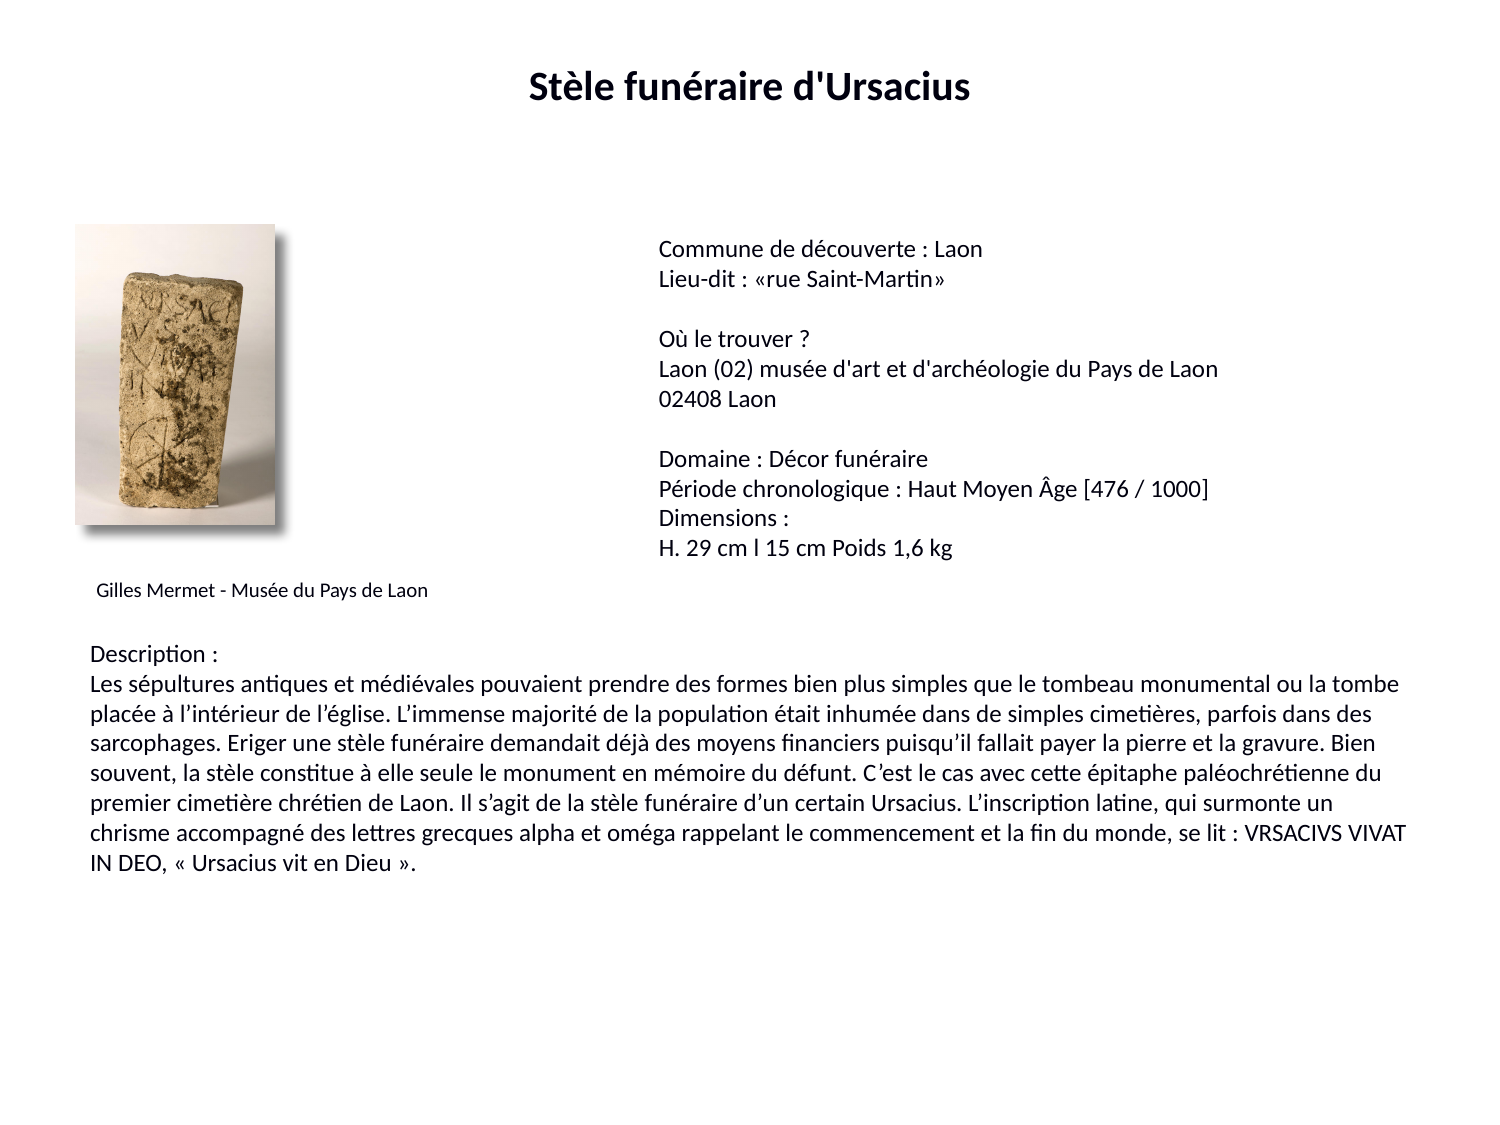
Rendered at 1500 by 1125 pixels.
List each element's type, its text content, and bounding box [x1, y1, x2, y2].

text_box Stèle funéraire d'Ursacius [374, 51, 1125, 117]
text_box Gilles Mermet - Musée du Pays de Laon [0, 568, 525, 609]
text_box Commune de découverte : Laon Lieu-dit : «rue Saint-Martin» Où le trouver ? Laon (02) musée d'art et d'archéologie du Pays de Laon 02408 Laon Domaine : Décor funéraire Période chronologique : Haut Moyen Âge [476 / 1000] Dimensions : H. 29 cm l 15 cm Poids 1,6 kg [643, 224, 1500, 570]
picture [74, 224, 276, 526]
text_box Description : Les sépultures antiques et médiévales pouvaient prendre des formes bien plus simples que le tombeau monumental ou la tombe placée à l’intérieur de l’église. L’immense majorité de la population était inhumée dans de simples cimetières, parfois dans des sarcophages. Eriger une stèle funéraire demandait déjà des moyens financiers puisqu’il fallait payer la pierre et la gravure. Bien souvent, la stèle constitue à elle seule le monument en mémoire du défunt. C’est le cas avec cette épitaphe paléochrétienne du premier cimetière chrétien de Laon. Il s’agit de la stèle funéraire d’un certain Ursacius. L’inscription latine, qui surmonte un chrisme accompagné des lettres grecques alpha et oméga rappelant le commencement et la fin du monde, se lit : VRSACIVS VIVAT IN DEO, « Ursacius vit en Dieu ». [74, 629, 1425, 885]
